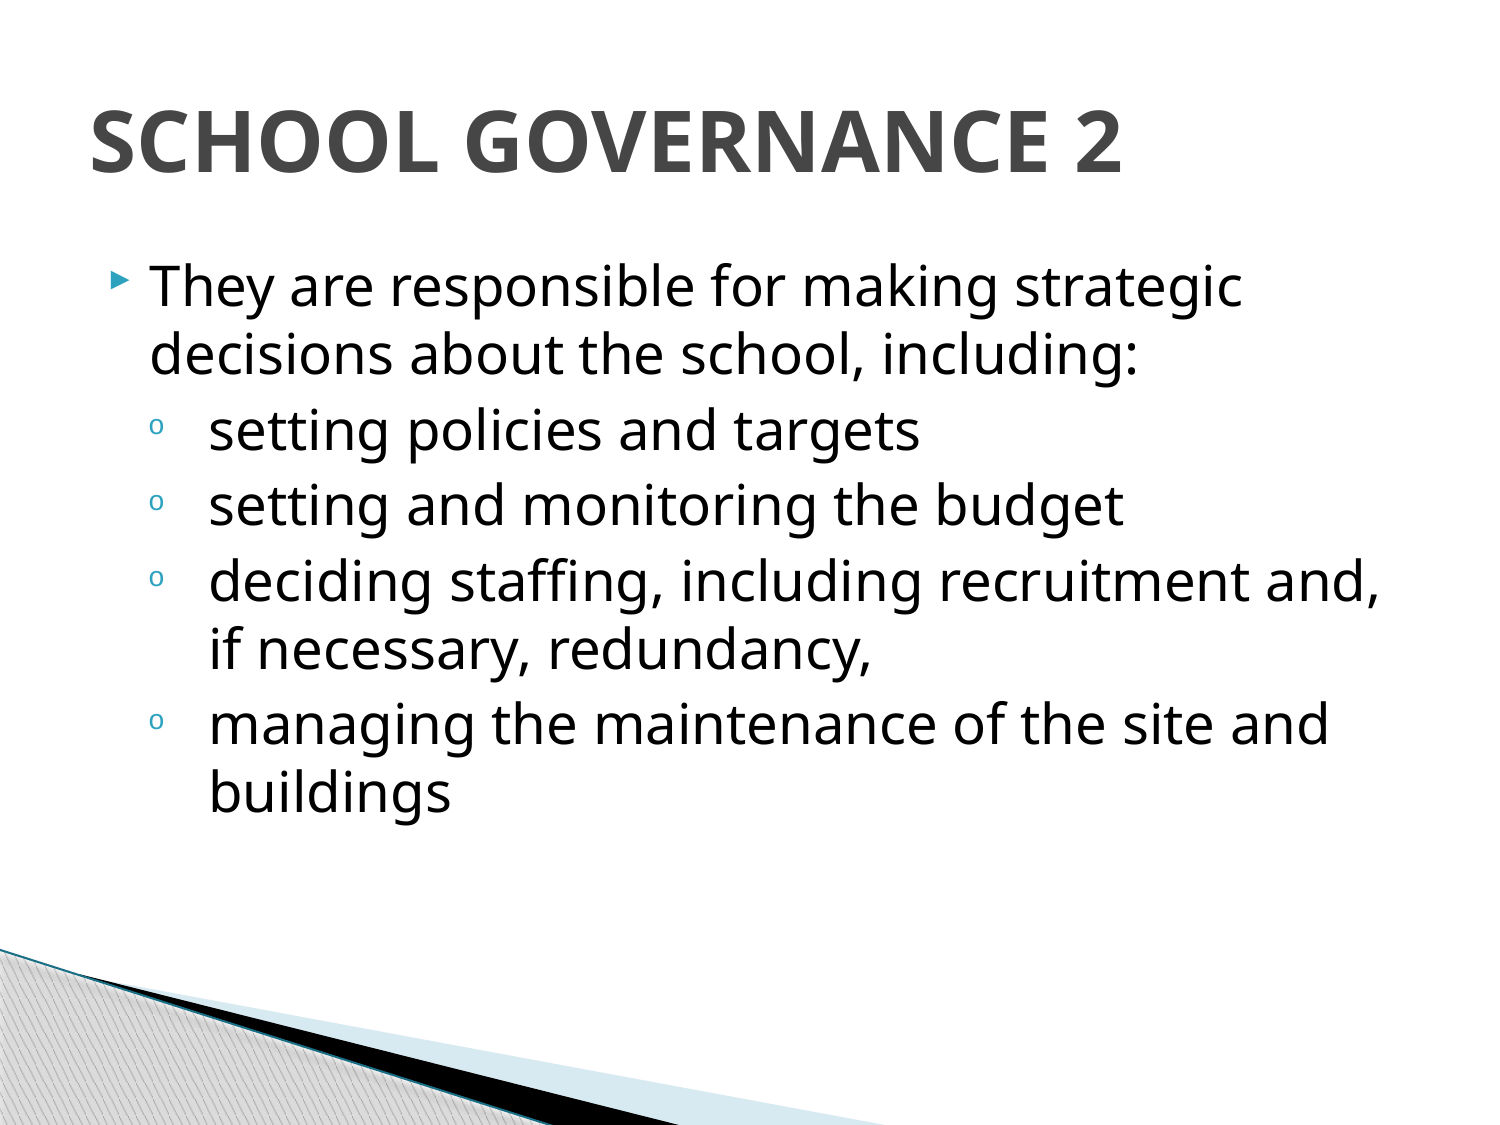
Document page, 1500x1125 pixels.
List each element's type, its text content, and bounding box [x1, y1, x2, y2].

title SCHOOL GOVERNANCE 2 [75, 45, 1425, 233]
list They are responsible for making strategic decisions about the school, including: setting policies and targets setting and monitoring the budget deciding staffing, including recruitment and, if necessary, redundancy, managing the maintenance of the site and buildings [75, 243, 1425, 986]
